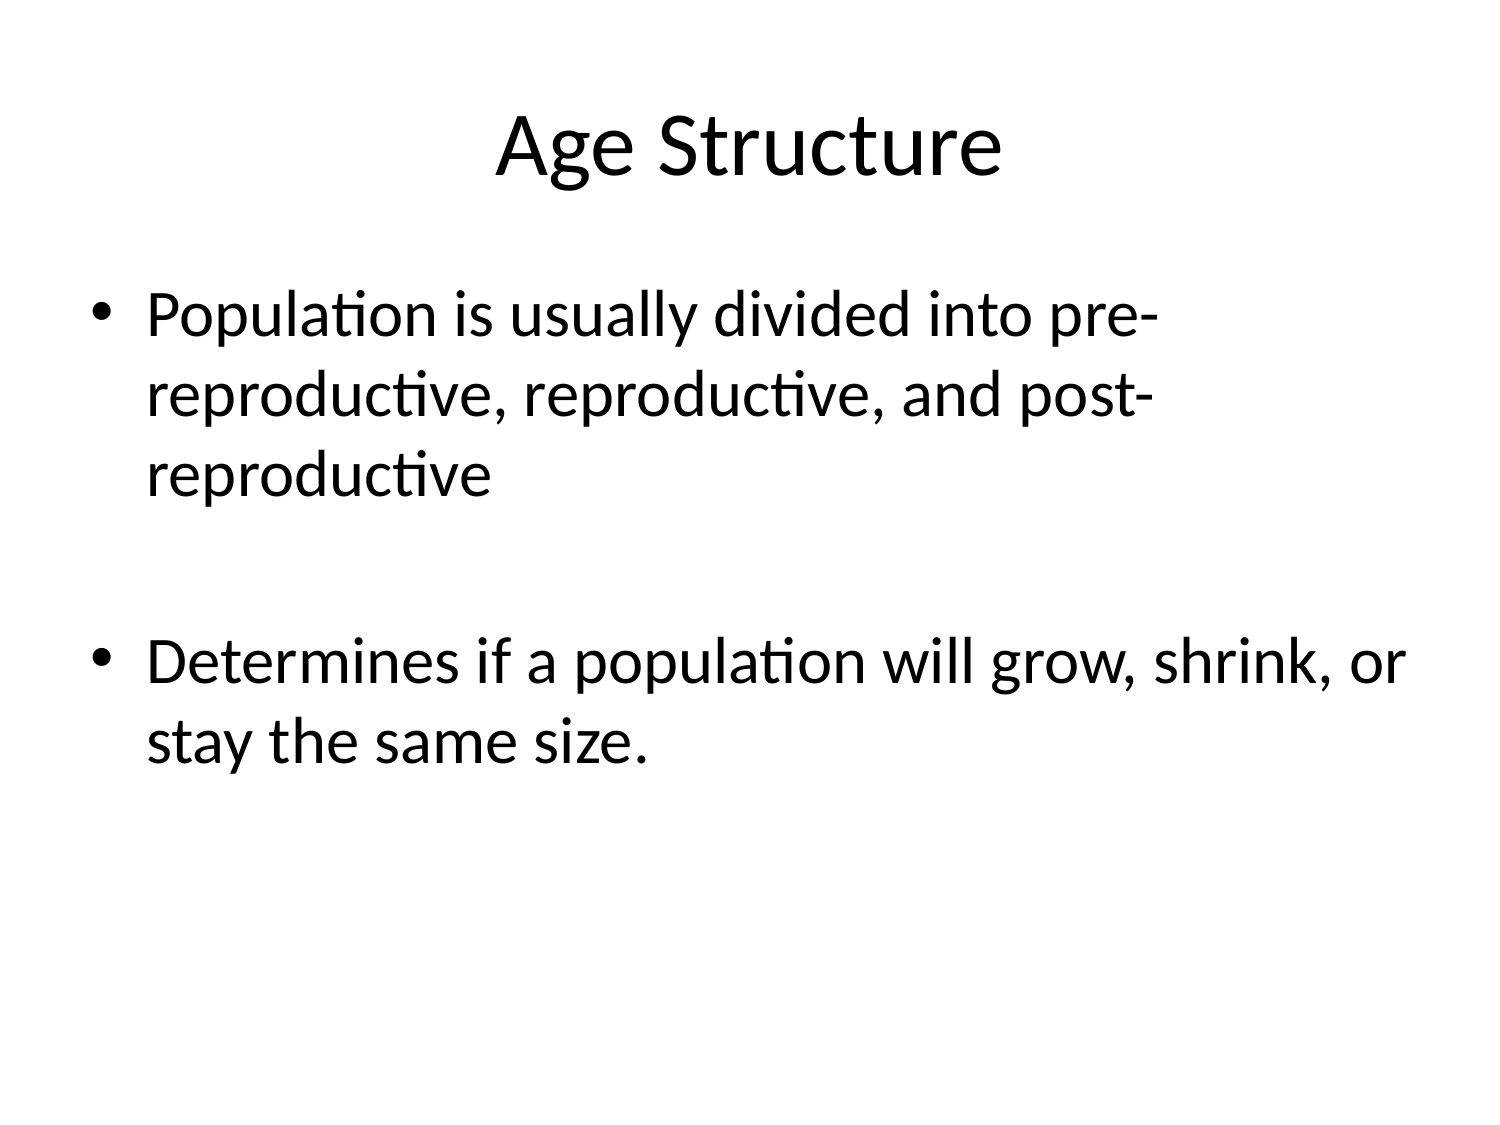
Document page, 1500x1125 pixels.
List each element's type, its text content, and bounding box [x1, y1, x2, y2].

title Age Structure [75, 45, 1425, 233]
list Population is usually divided into pre-reproductive, reproductive, and post-reproductive Determines if a population will grow, shrink, or stay the same size. [75, 262, 1425, 1005]
